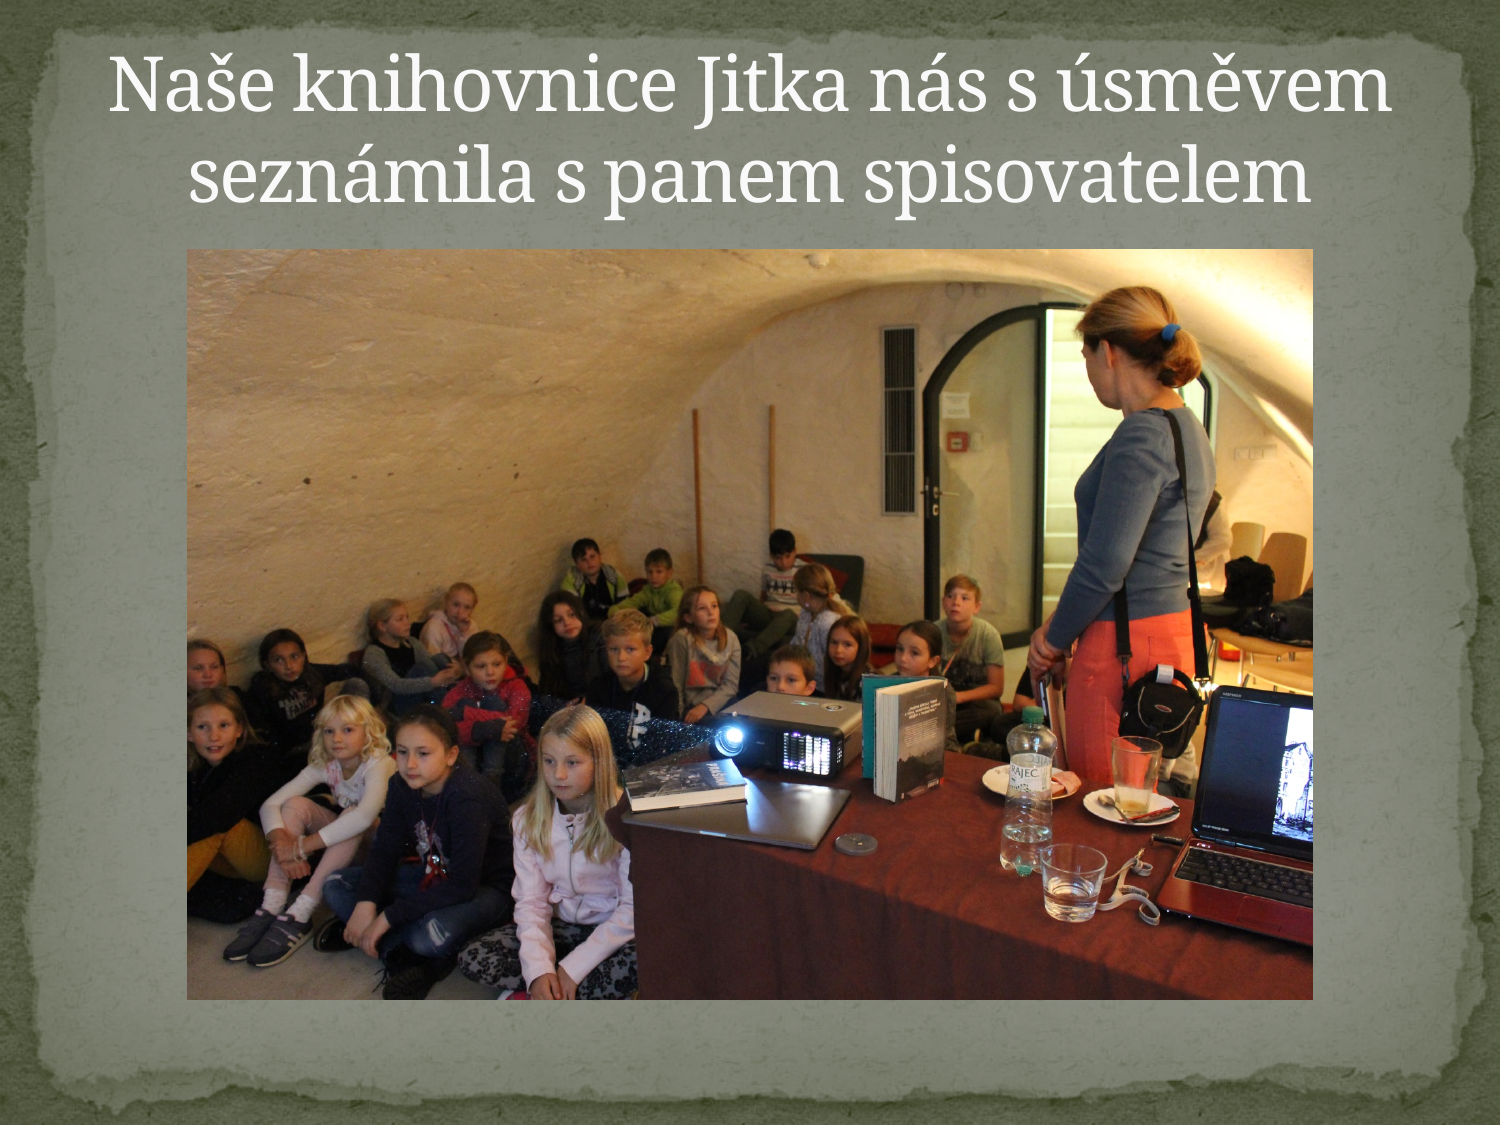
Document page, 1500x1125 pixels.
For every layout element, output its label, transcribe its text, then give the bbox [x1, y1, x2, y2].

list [190, 252, 1311, 997]
title Naše knihovnice Jitka nás s úsměvem seznámila s panem spisovatelem [74, 24, 1425, 225]
